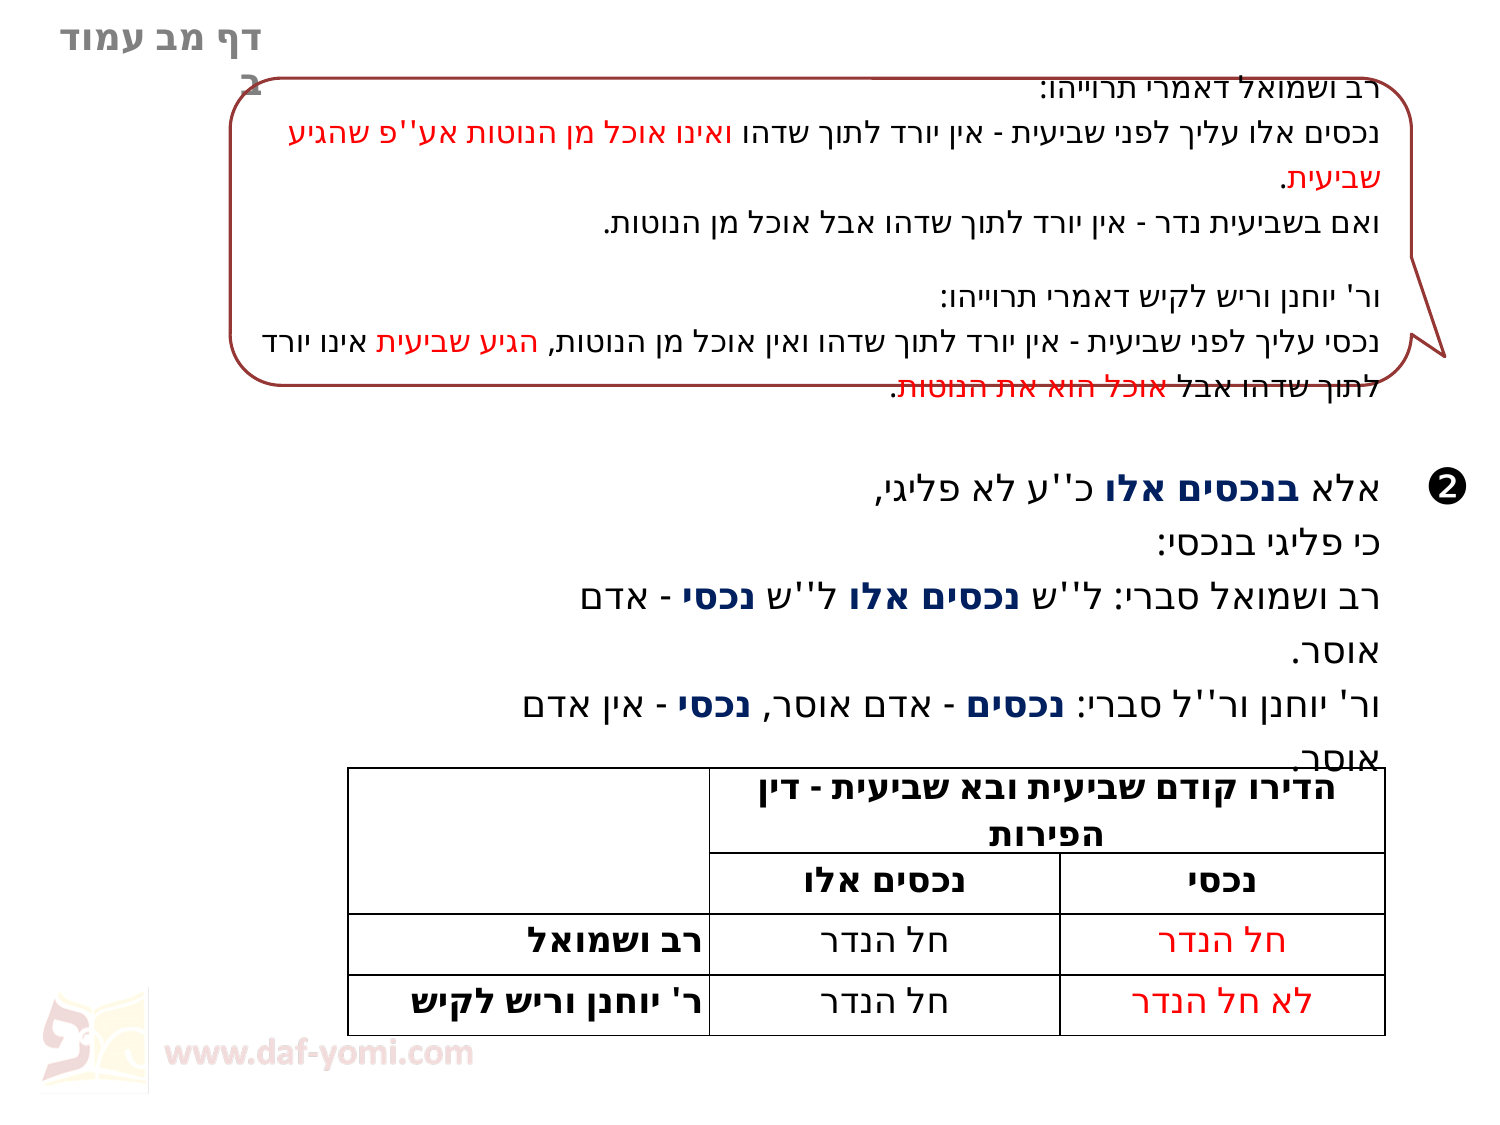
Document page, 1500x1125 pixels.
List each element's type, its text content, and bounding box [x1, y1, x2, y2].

table_cell רב ושמואל [349, 915, 709, 974]
table_cell נכסי [1061, 854, 1384, 913]
picture [40, 987, 553, 1098]
table_header הדירו קודם שביעית ובא שביעית - דין הפירות [710, 769, 1384, 852]
text_box רב ושמואל דאמרי תרוייהו: נכסים אלו עליך לפני שביעית - אין יורד לתוך שדהו ואינו אוכל מן הנוטות אע''פ שהגיע שביעית. ואם בשביעית נדר - אין יורד לתוך שדהו אבל אוכל מן הנוטות. ור' יוחנן וריש לקיש דאמרי תרוייהו: נכסי עליך לפני שביעית - אין יורד לתוך שדהו ואין אוכל מן הנוטות, הגיע שביעית אינו יורד לתוך שדהו אבל אוכל הוא את הנוטות. [228, 76, 1447, 388]
table_cell ר' יוחנן וריש לקיש [349, 976, 709, 1035]
text_box דף מב עמוד ב [14, 5, 278, 111]
table_cell חל הנדר [710, 976, 1059, 1035]
table_cell נכסים אלו [710, 854, 1059, 913]
table_header [349, 769, 709, 913]
table_cell חל הנדר [1061, 915, 1384, 974]
table_cell לא חל הנדר [1061, 976, 1384, 1035]
table_cell חל הנדר [710, 915, 1059, 974]
text_box ❷ [1409, 447, 1485, 522]
text_box אלא בנכסים אלו כ''ע לא פליגי, כי פליגי בנכסי: רב ושמואל סברי: ל''ש נכסים אלו ל''ש נכסי - אדם אוסר. ור' יוחנן ור''ל סברי: נכסים - אדם אוסר, נכסי - אין אדם אוסר. [466, 447, 1397, 786]
